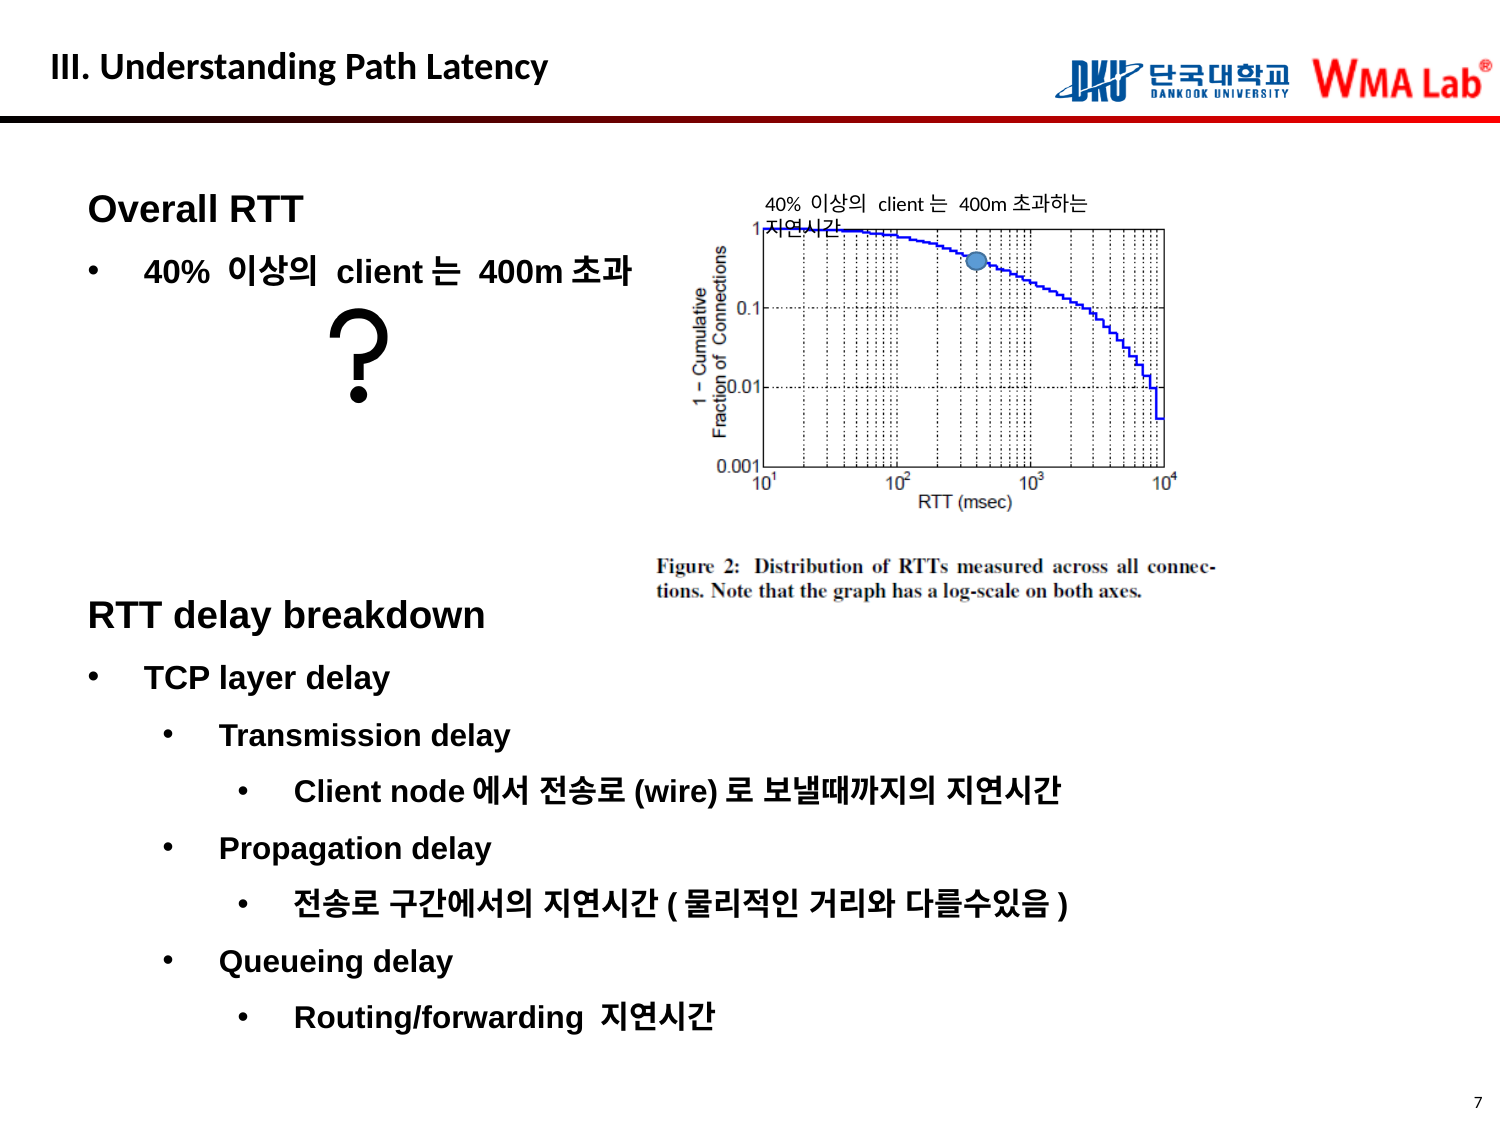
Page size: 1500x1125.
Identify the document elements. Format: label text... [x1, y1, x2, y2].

picture [1303, 46, 1500, 106]
picture [644, 213, 1225, 621]
text_box Overall RTT 40% 이상의 client는 400m초과 RTT delay breakdown TCP layer delay Transmission delay Client node에서 전송로(wire)로 보낼때까지의 지연시간 Propagation delay 전송로 구간에서의 지연시간(물리적인 거리와 다를수있음) Queueing delay Routing/forwarding 지연시간 [72, 153, 1313, 1088]
picture [297, 294, 420, 417]
picture [1052, 58, 1291, 107]
title III. Understanding Path Latency [34, 37, 935, 97]
text_box 40% 이상의 client는 400m초과하는 지연시간 [750, 183, 1183, 213]
